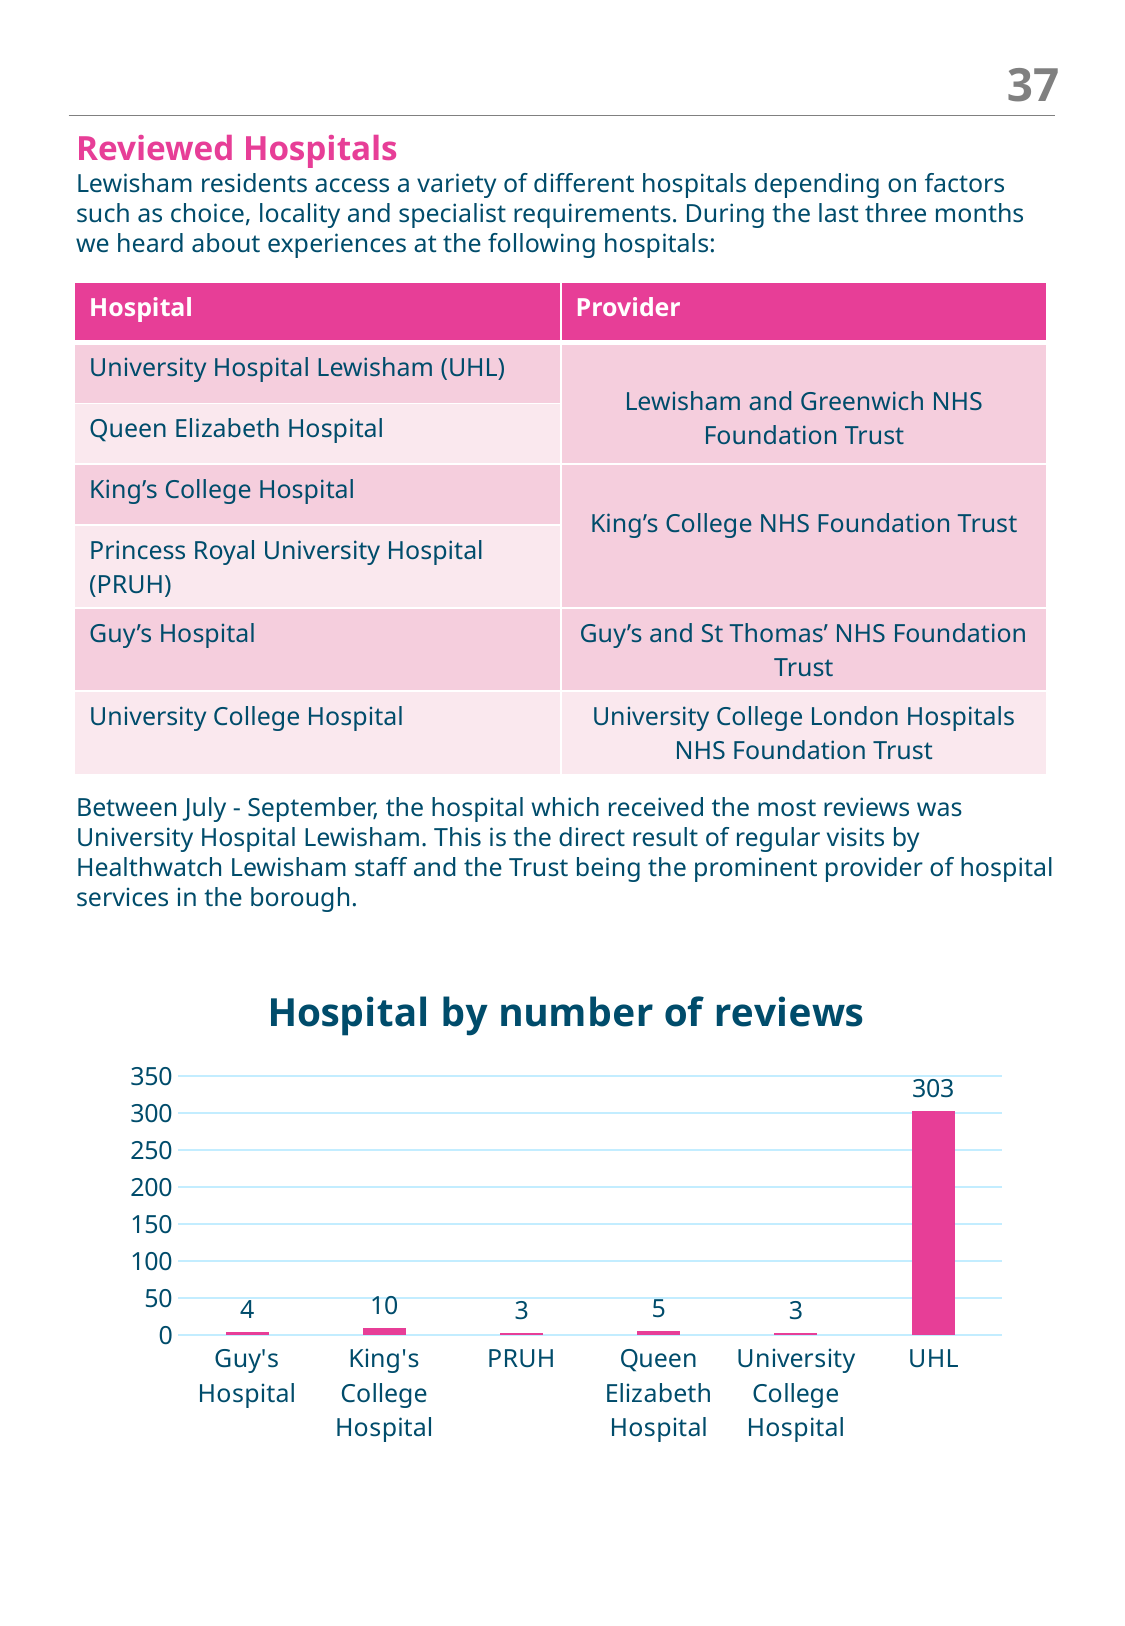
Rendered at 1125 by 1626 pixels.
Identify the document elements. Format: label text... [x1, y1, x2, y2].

table_cell University College Hospital [75, 692, 560, 774]
chart [111, 954, 1021, 1455]
slide_number 37 [964, 55, 1060, 115]
table_cell University Hospital Lewisham (UHL) [75, 345, 560, 403]
table_cell King’s College NHS Foundation Trust [562, 465, 1046, 607]
table_cell Guy’s and St Thomas’ NHS Foundation Trust [562, 609, 1046, 690]
table_header Provider [562, 283, 1046, 340]
table_cell King’s College Hospital [75, 465, 560, 524]
table_cell Princess Royal University Hospital (PRUH) [75, 526, 560, 607]
table_cell Lewisham and Greenwich NHS Foundation Trust [562, 345, 1046, 463]
table_cell Guy’s Hospital [75, 609, 560, 690]
table_header Hospital [75, 283, 560, 340]
table_cell Queen Elizabeth Hospital [75, 404, 560, 463]
list Reviewed Hospitals Lewisham residents access a variety of different hospitals depending on factors such as choice, locality and specialist requirements. During the last three months we heard about experiences at the following hospitals: Between July - September, the hospital which received the most reviews was University Hospital Lewisham. This is the direct result of regular visits by Healthwatch Lewisham staff and the Trust being the prominent provider of hospital services in the borough. [75, 127, 1057, 270]
table_cell University College London Hospitals NHS Foundation Trust [562, 692, 1046, 774]
